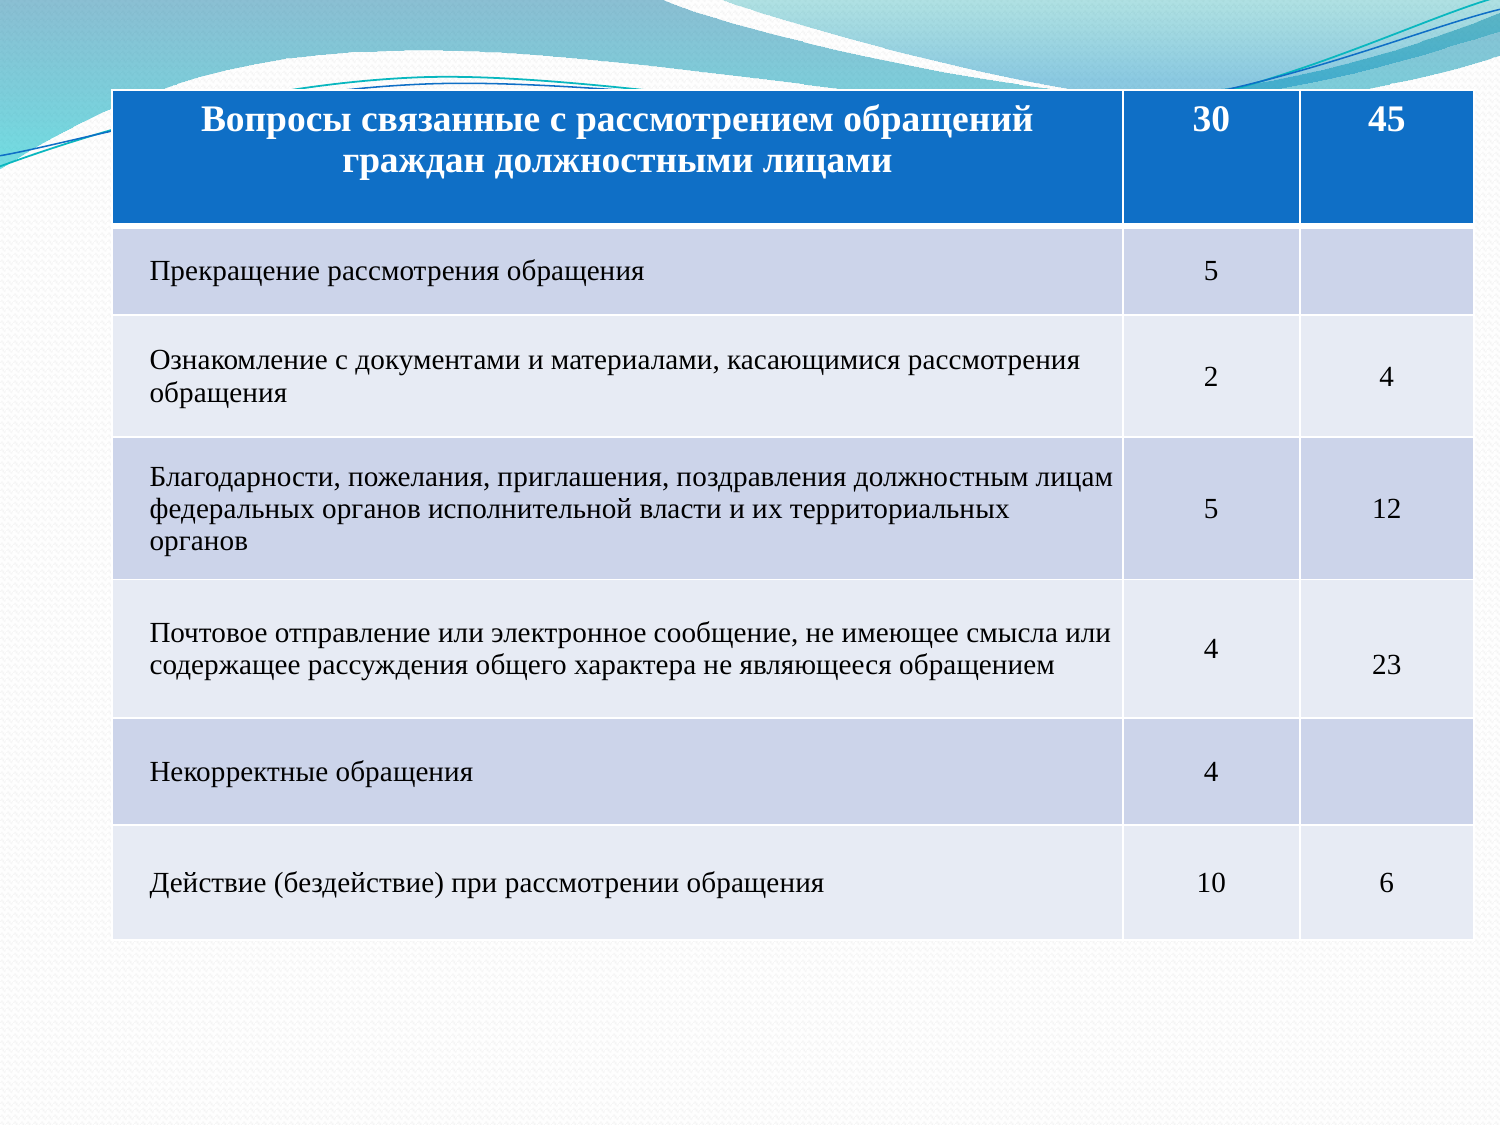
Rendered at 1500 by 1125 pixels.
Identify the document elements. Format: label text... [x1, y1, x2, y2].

table_header Вопросы связанные с рассмотрением обращений граждан должностными лицами [113, 91, 1122, 223]
table_cell [1301, 719, 1473, 824]
table_header 30 [1124, 91, 1299, 223]
table_cell Некорректные обращения [113, 719, 1122, 824]
table_cell [1301, 229, 1473, 314]
table_cell Благодарности, пожелания, приглашения, поздравления должностным лицам федеральных органов исполнительной власти и их территориальных органов [113, 438, 1122, 579]
table_cell Ознакомление с документами и материалами, касающимися рассмотрения обращения [113, 316, 1122, 436]
table_cell 5 [1124, 229, 1299, 314]
table_cell 5 [1124, 438, 1299, 579]
table_cell 2 [1124, 316, 1299, 436]
table_cell 23 [1301, 580, 1473, 717]
table_cell 12 [1301, 438, 1473, 579]
table_header 45 [1301, 91, 1473, 223]
table_cell 10 [1124, 826, 1299, 939]
table_cell 4 [1301, 316, 1473, 436]
table_cell 4 [1124, 580, 1299, 717]
table_cell Прекращение рассмотрения обращения [113, 229, 1122, 314]
table_cell 6 [1301, 826, 1473, 939]
table_cell 4 [1124, 719, 1299, 824]
table_cell Почтовое отправление или электронное сообщение, не имеющее смысла или содержащее рассуждения общего характера не являющееся обращением [113, 580, 1122, 717]
table_cell Действие (бездействие) при рассмотрении обращения [113, 826, 1122, 939]
